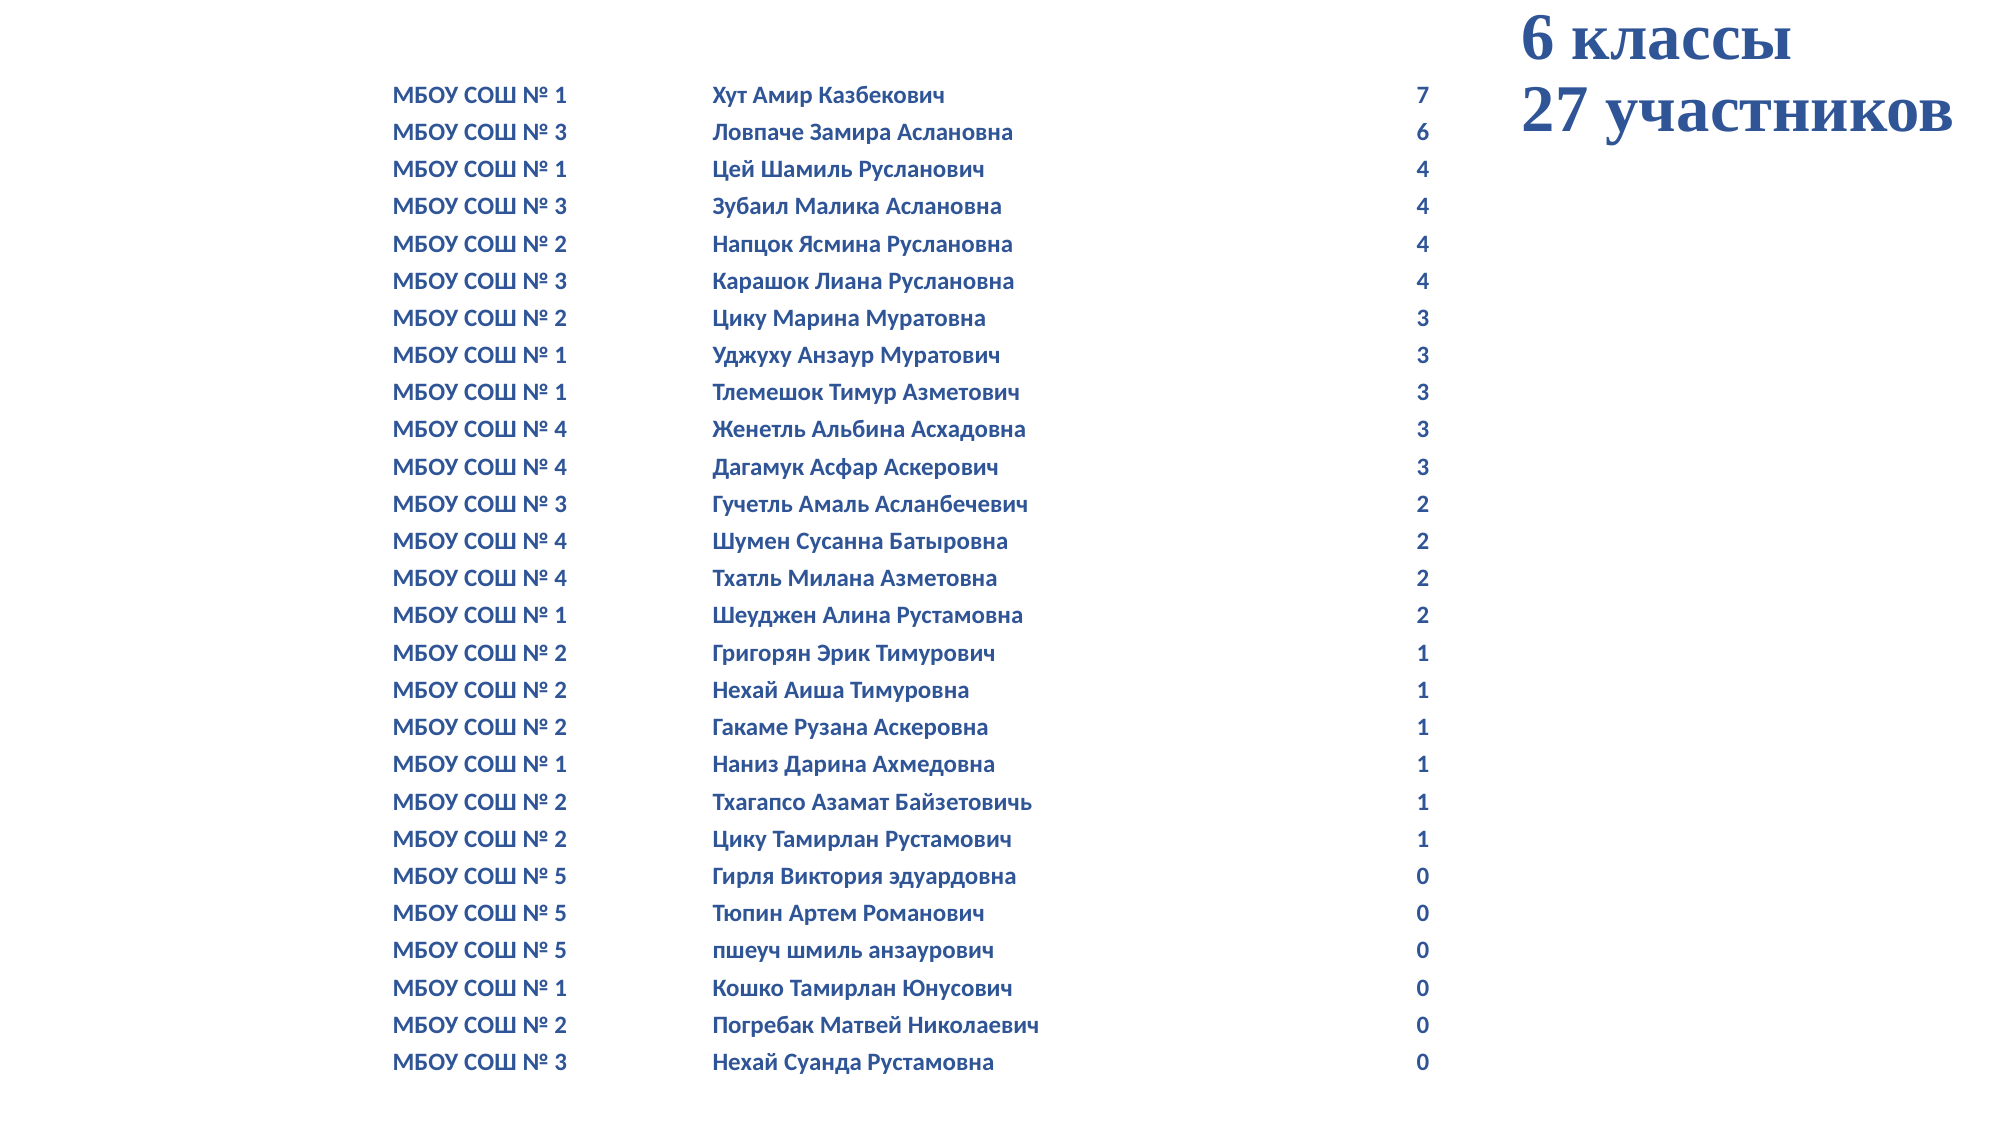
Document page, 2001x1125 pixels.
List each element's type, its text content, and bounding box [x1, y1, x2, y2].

table_cell МБОУ СОШ № 2 [391, 668, 711, 705]
table_cell Нехай Суанда Рустамовна [711, 1040, 1338, 1077]
table_cell Гирля Виктория эдуардовна [711, 854, 1338, 891]
table_cell 3 [1338, 370, 1508, 407]
table_cell 3 [1338, 333, 1508, 370]
table_cell Шумен Сусанна Батыровна [711, 519, 1338, 556]
table_cell 4 [1338, 184, 1508, 221]
table_cell Напцок Ясмина Руслановна [711, 221, 1338, 258]
table_cell МБОУ СОШ № 1 [391, 333, 711, 370]
table_cell 4 [1338, 258, 1508, 295]
table_cell Шеуджен Алина Рустамовна [711, 593, 1338, 630]
table_cell 0 [1338, 1040, 1508, 1077]
table_cell 1 [1338, 779, 1508, 816]
table_cell МБОУ СОШ № 2 [391, 221, 711, 258]
table_cell Тхатль Милана Азметовна [711, 556, 1338, 593]
table_cell 6 [1338, 109, 1508, 147]
table_cell 3 [1338, 295, 1508, 333]
table_cell Цику Тамирлан Рустамович [711, 816, 1338, 854]
table_cell Кошко Тамирлан Юнусович [711, 965, 1338, 1002]
table_cell Женетль Альбина Асхадовна [711, 407, 1338, 444]
table_cell МБОУ СОШ № 1 [391, 147, 711, 184]
title 6 классы 27 участников [1506, 48, 1984, 100]
table_cell Гакаме Рузана Аскеровна [711, 705, 1338, 742]
table_cell МБОУ СОШ № 5 [391, 854, 711, 891]
table_cell МБОУ СОШ № 3 [391, 258, 711, 295]
table_cell Погребак Матвей Николаевич [711, 1002, 1338, 1040]
table_cell МБОУ СОШ № 5 [391, 891, 711, 928]
table_cell 2 [1338, 481, 1508, 519]
table_cell МБОУ СОШ № 1 [391, 593, 711, 630]
table_cell 0 [1338, 891, 1508, 928]
table_cell Наниз Дарина Ахмедовна [711, 742, 1338, 779]
table_cell Дагамук Асфар Аскерович [711, 444, 1338, 481]
table_cell 2 [1338, 519, 1508, 556]
table_cell Гучетль Амаль Асланбечевич [711, 481, 1338, 519]
table_cell 1 [1338, 816, 1508, 854]
table_cell МБОУ СОШ № 1 [391, 965, 711, 1002]
table_cell 1 [1338, 742, 1508, 779]
table_cell МБОУ СОШ № 2 [391, 630, 711, 668]
table_cell Григорян Эрик Тимурович [711, 630, 1338, 668]
table_cell 2 [1338, 556, 1508, 593]
table_cell Тюпин Артем Романович [711, 891, 1338, 928]
table_cell Цику Марина Муратовна [711, 295, 1338, 333]
table_cell МБОУ СОШ № 3 [391, 109, 711, 147]
table_cell МБОУ СОШ № 4 [391, 519, 711, 556]
table_cell 0 [1338, 928, 1508, 965]
table_header МБОУ СОШ № 1 [391, 72, 711, 109]
table_cell 1 [1338, 668, 1508, 705]
table_cell МБОУ СОШ № 2 [391, 816, 711, 854]
table_cell 1 [1338, 705, 1508, 742]
table_cell МБОУ СОШ № 2 [391, 1002, 711, 1040]
table_cell МБОУ СОШ № 4 [391, 407, 711, 444]
table_cell 0 [1338, 965, 1508, 1002]
table_cell МБОУ СОШ № 3 [391, 1040, 711, 1077]
table_cell Цей Шамиль Русланович [711, 147, 1338, 184]
table_cell 0 [1338, 854, 1508, 891]
table_cell Ловпаче Замира Аслановна [711, 109, 1338, 147]
table_cell МБОУ СОШ № 1 [391, 742, 711, 779]
table_cell МБОУ СОШ № 2 [391, 295, 711, 333]
table_cell 0 [1338, 1002, 1508, 1040]
table_cell МБОУ СОШ № 1 [391, 370, 711, 407]
table_cell МБОУ СОШ № 2 [391, 779, 711, 816]
table_cell 3 [1338, 444, 1508, 481]
table_cell МБОУ СОШ № 3 [391, 481, 711, 519]
table_cell Нехай Аиша Тимуровна [711, 668, 1338, 705]
table_cell Тлемешок Тимур Азметович [711, 370, 1338, 407]
table_cell Зубаил Малика Аслановна [711, 184, 1338, 221]
table_cell 3 [1338, 407, 1508, 444]
table_cell Тхагапсо Азамат Байзетовичь [711, 779, 1338, 816]
table_cell 2 [1338, 593, 1508, 630]
table_cell МБОУ СОШ № 4 [391, 556, 711, 593]
table_cell МБОУ СОШ № 2 [391, 705, 711, 742]
table_cell 1 [1338, 630, 1508, 668]
table_cell Уджуху Анзаур Муратович [711, 333, 1338, 370]
table_cell 4 [1338, 221, 1508, 258]
table_header 7 [1338, 72, 1508, 109]
table_header Хут Амир Казбекович [711, 72, 1338, 109]
table_cell МБОУ СОШ № 4 [391, 444, 711, 481]
table_cell 4 [1338, 147, 1508, 184]
table_cell пшеуч шмиль анзаурович [711, 928, 1338, 965]
table_cell МБОУ СОШ № 3 [391, 184, 711, 221]
table_cell МБОУ СОШ № 5 [391, 928, 711, 965]
table_cell Карашок Лиана Руслановна [711, 258, 1338, 295]
